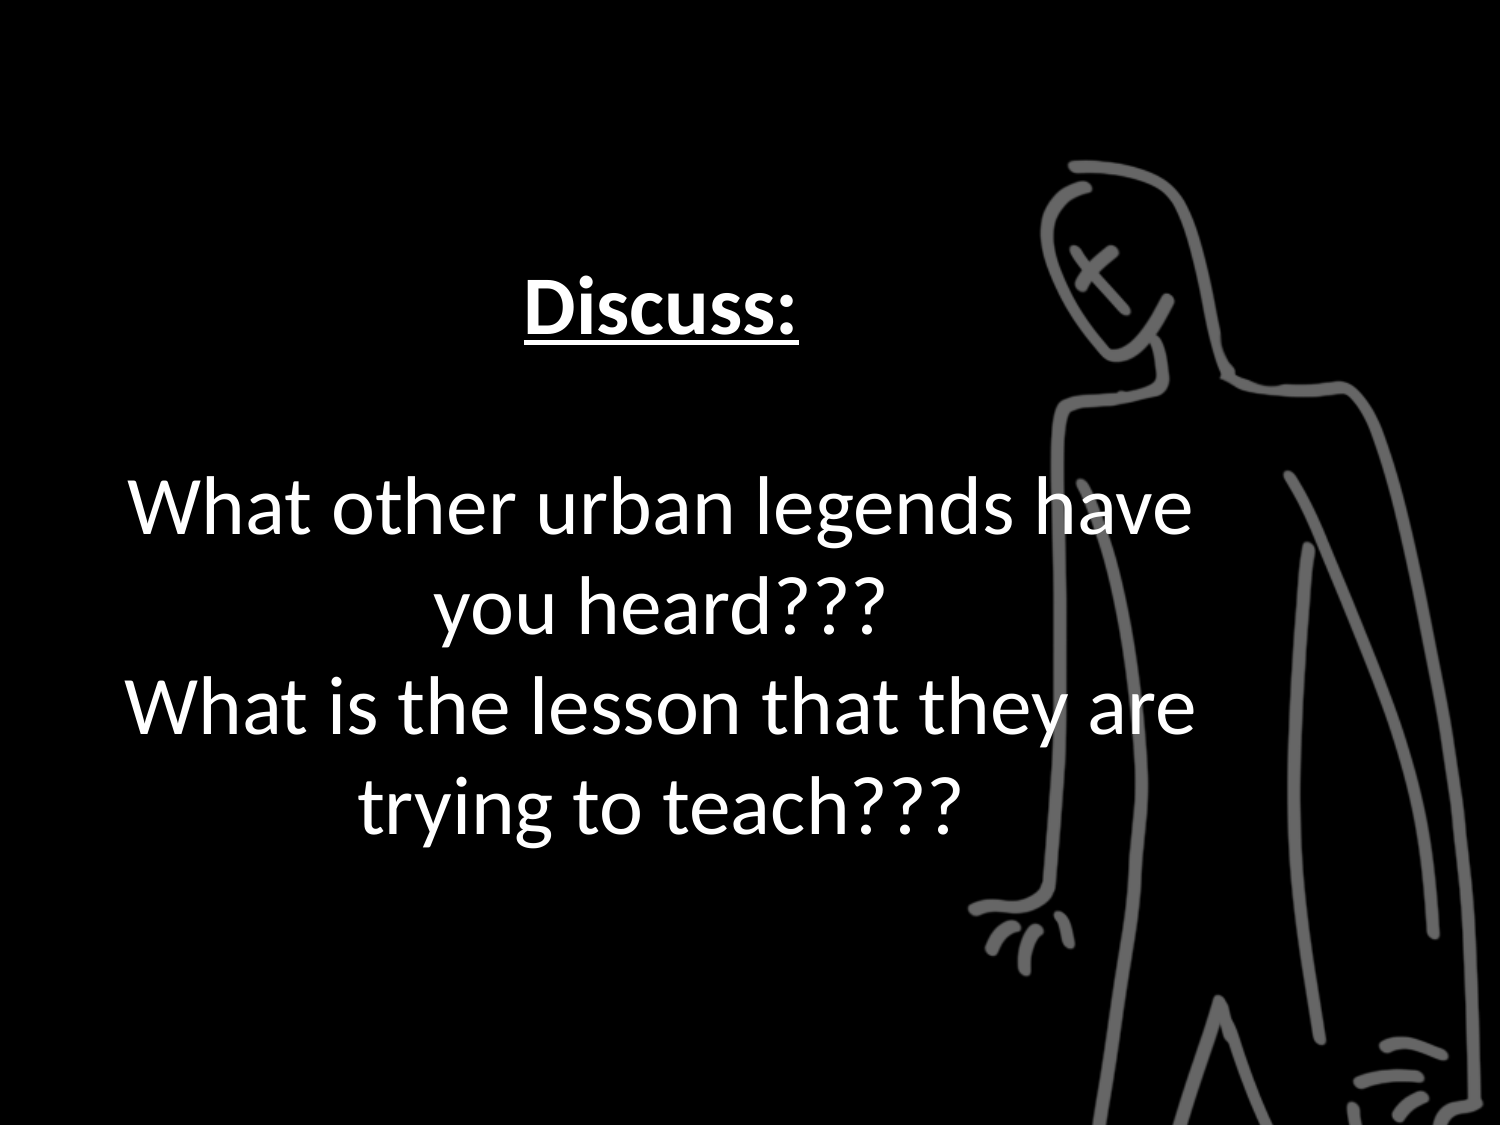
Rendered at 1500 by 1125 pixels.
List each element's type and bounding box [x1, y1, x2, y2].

list [0, 127, 1500, 1125]
